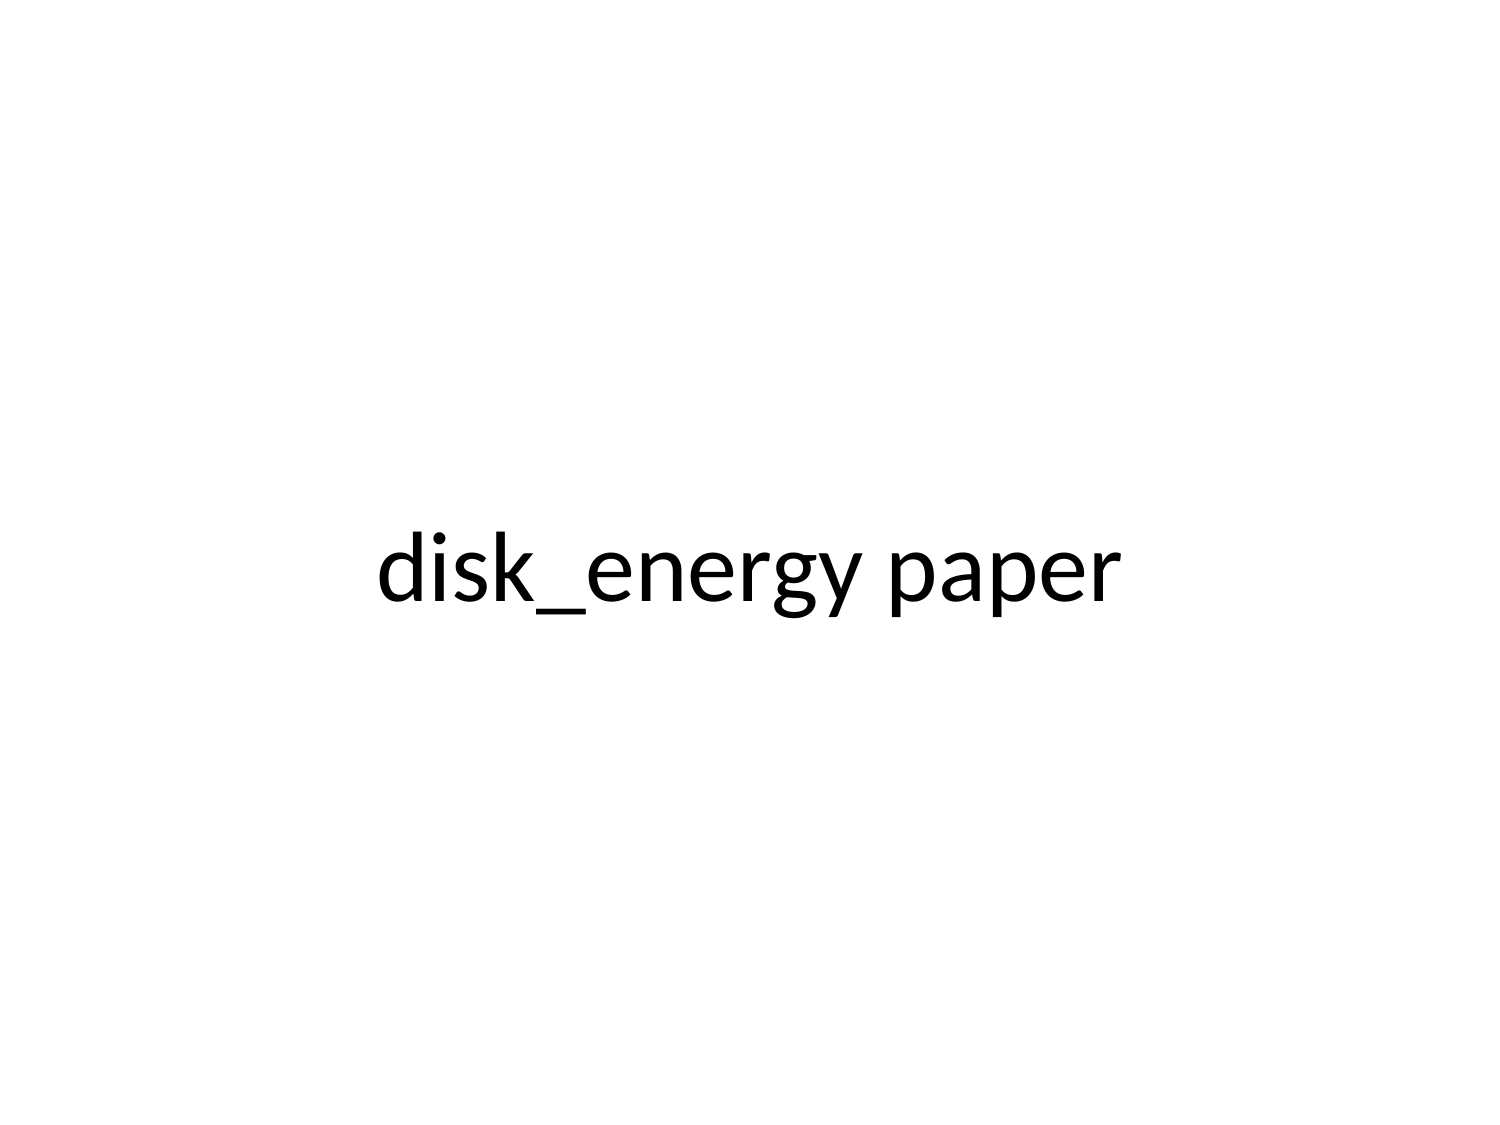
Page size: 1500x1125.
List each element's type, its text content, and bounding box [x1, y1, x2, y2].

text_box disk_energy paper [133, 494, 1367, 629]
